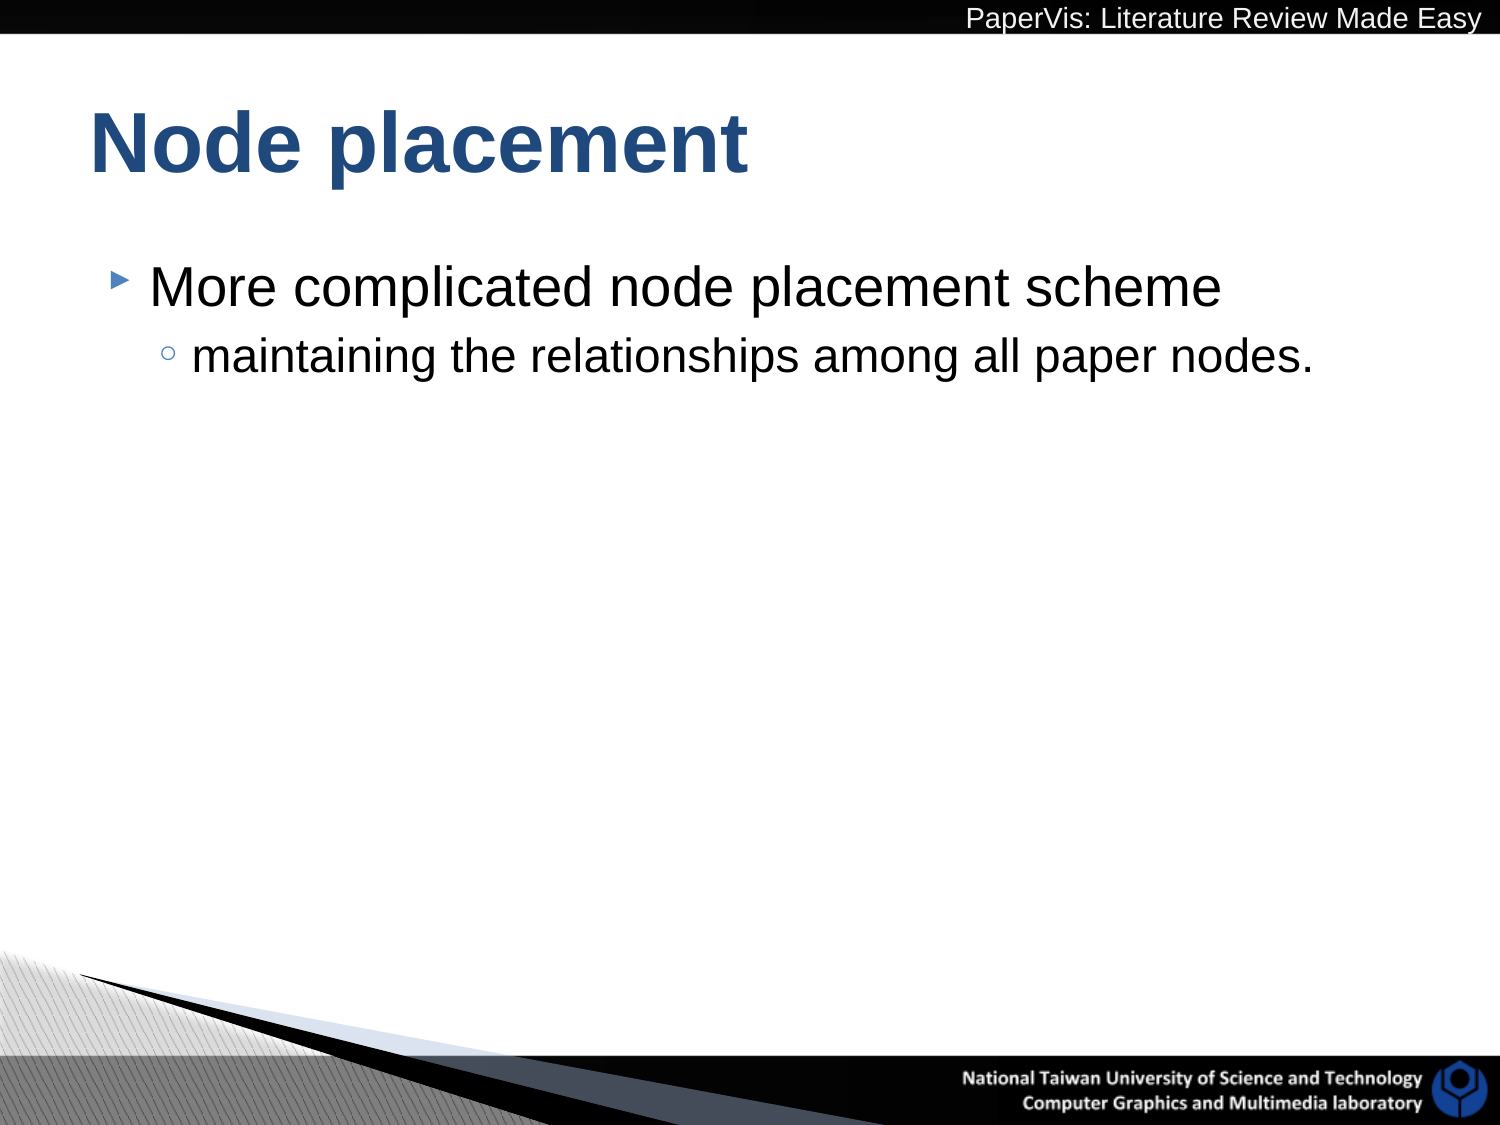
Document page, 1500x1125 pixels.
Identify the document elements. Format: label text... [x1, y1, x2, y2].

title Node placement [75, 45, 1425, 233]
picture [0, 0, 1500, 1125]
list More complicated node placement scheme maintaining the relationships among all paper nodes. [75, 243, 1425, 986]
